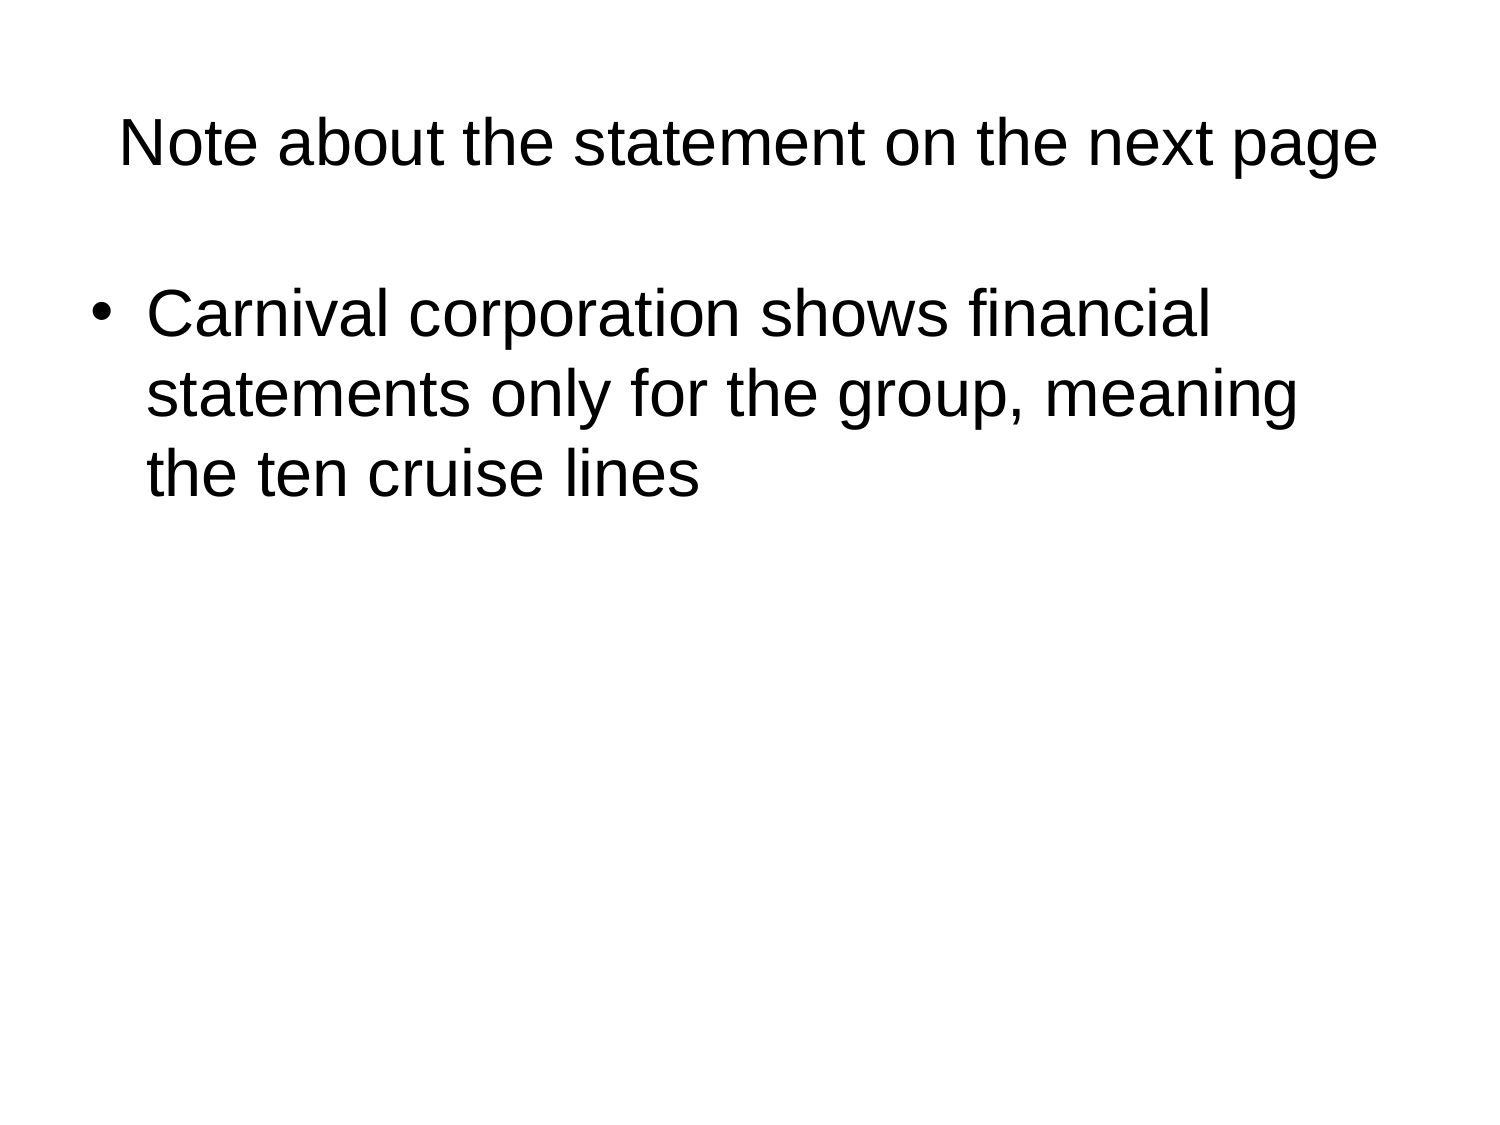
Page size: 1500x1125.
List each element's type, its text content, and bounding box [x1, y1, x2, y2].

title Note about the statement on the next page [75, 45, 1425, 233]
list Carnival corporation shows financial statements only for the group, meaning the ten cruise lines [75, 262, 1425, 1005]
